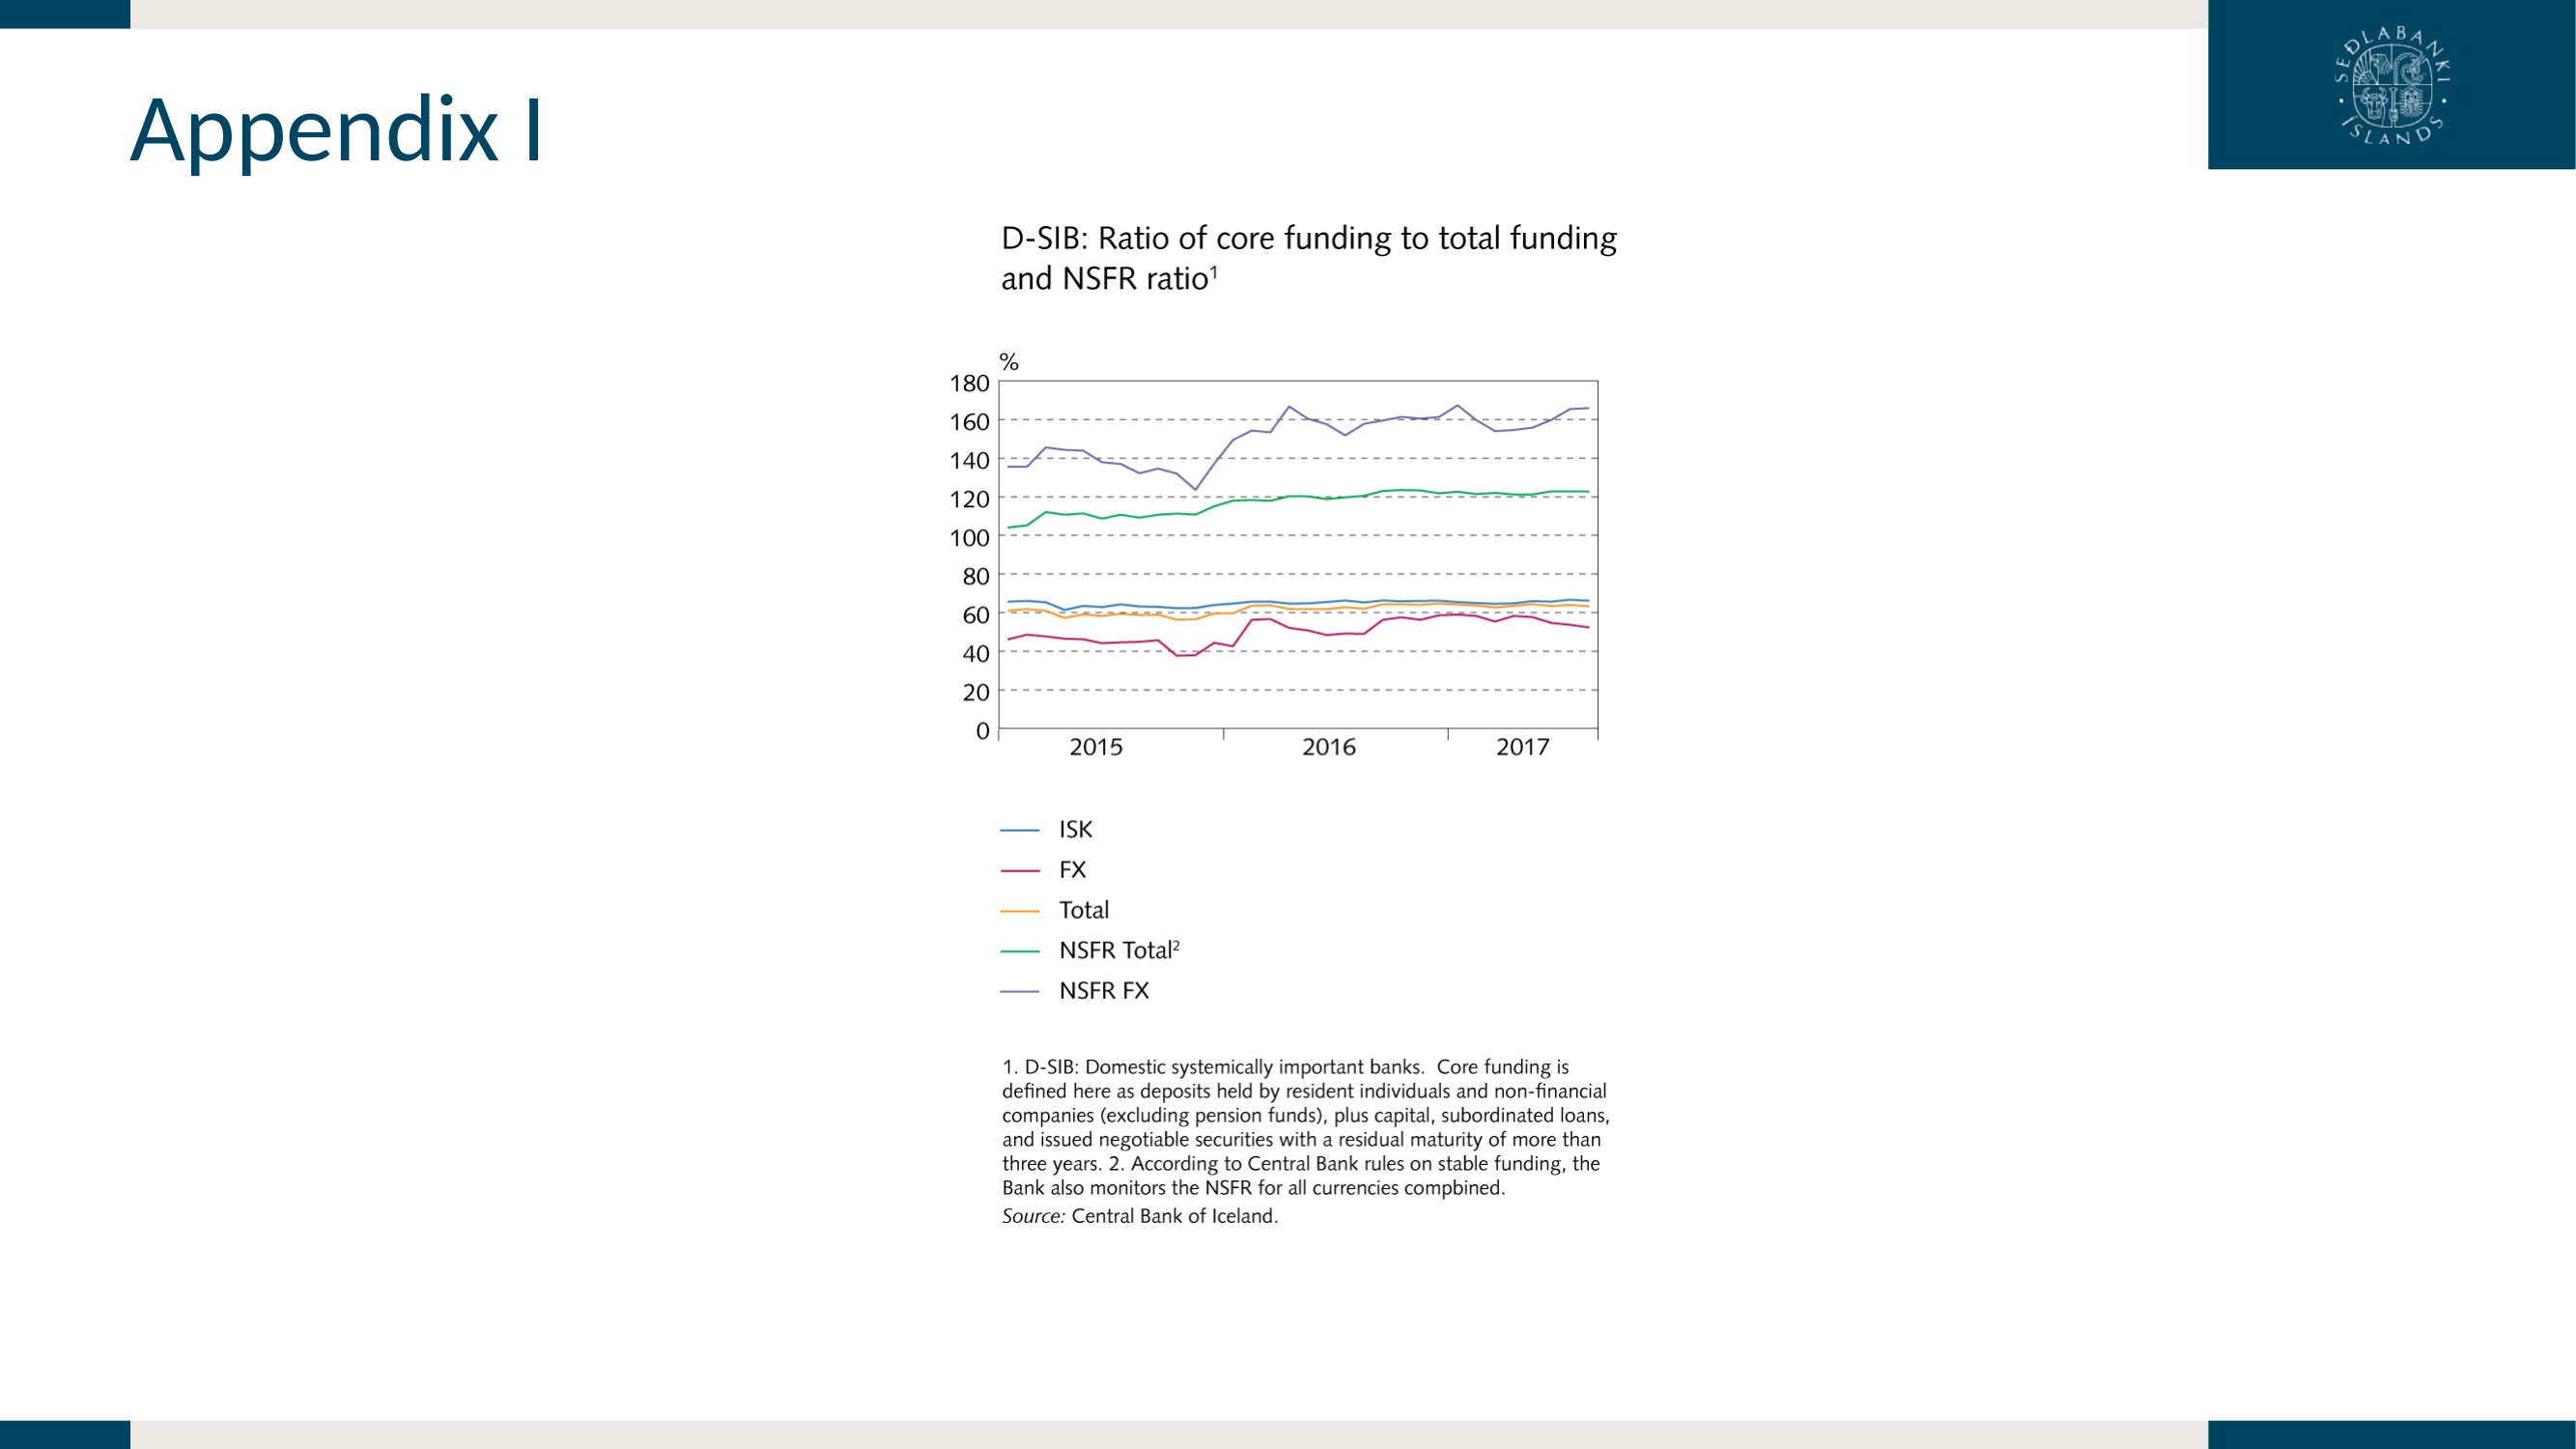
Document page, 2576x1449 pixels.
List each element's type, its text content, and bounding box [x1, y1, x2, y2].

title Appendix I [129, 86, 2178, 290]
picture [948, 221, 1628, 1228]
